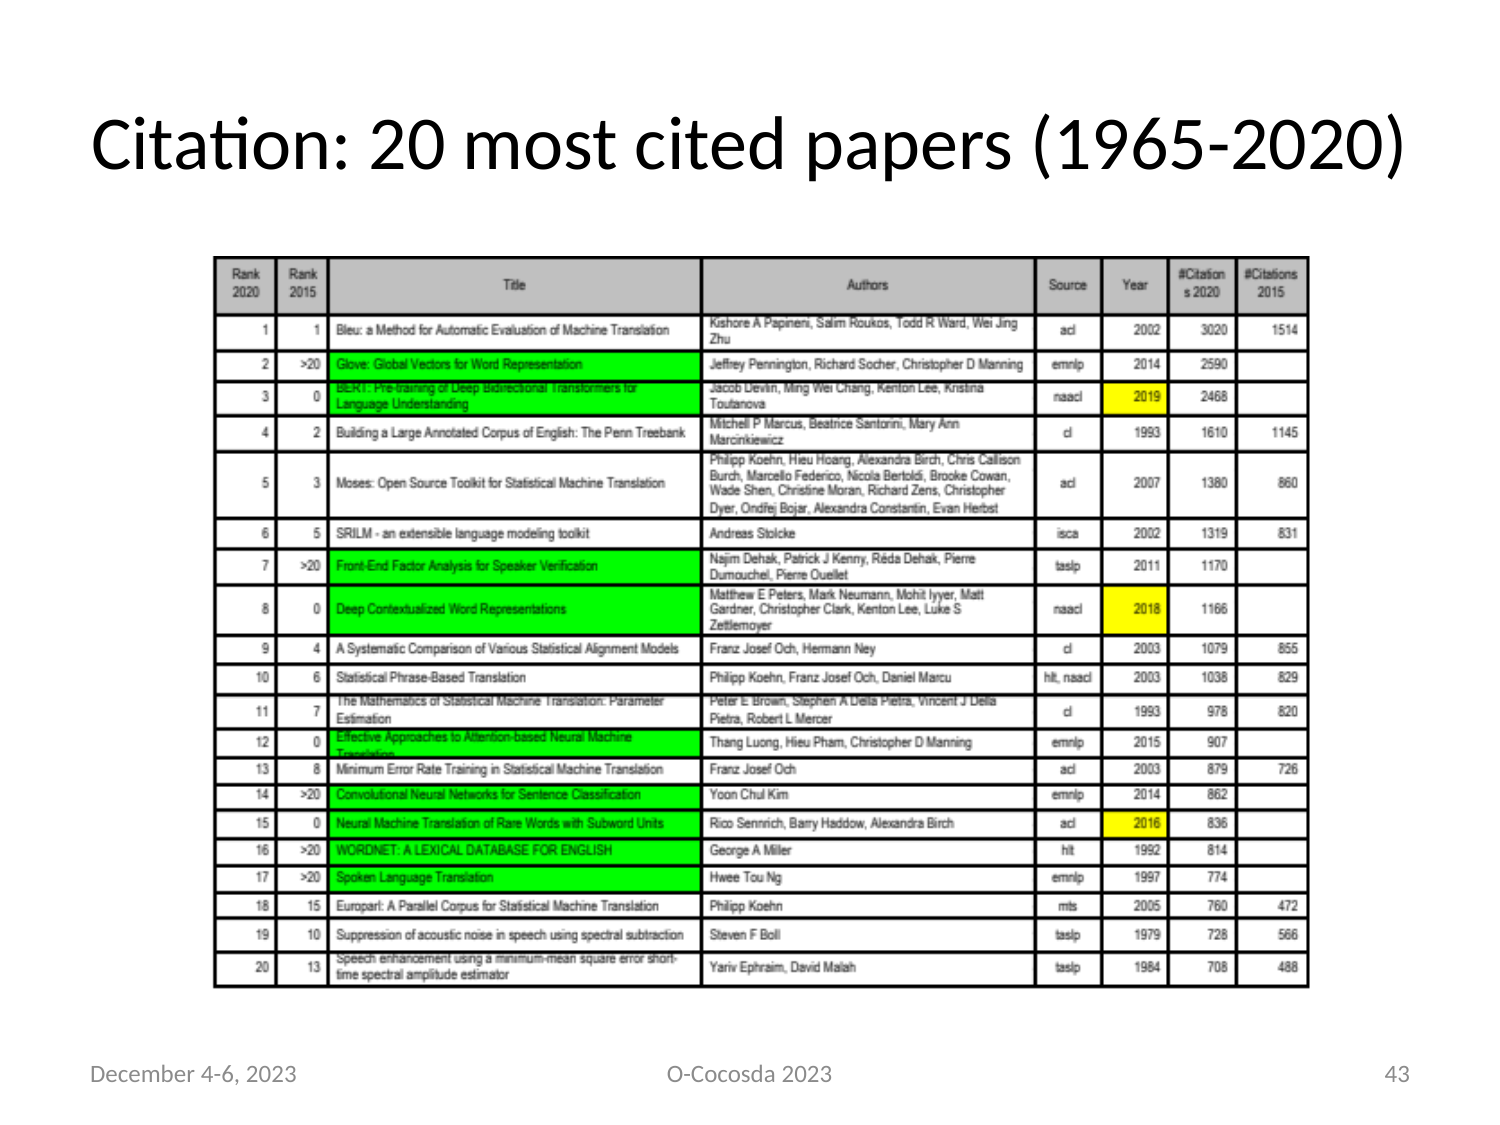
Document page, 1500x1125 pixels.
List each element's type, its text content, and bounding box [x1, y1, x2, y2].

footer O-Cocosda 2023 [512, 1042, 988, 1103]
title Citation: 20 most cited papers (1965-2020) [75, 45, 1425, 233]
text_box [209, 255, 1310, 1018]
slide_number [75, 1042, 425, 1103]
slide_number 43 [1074, 1042, 1425, 1103]
